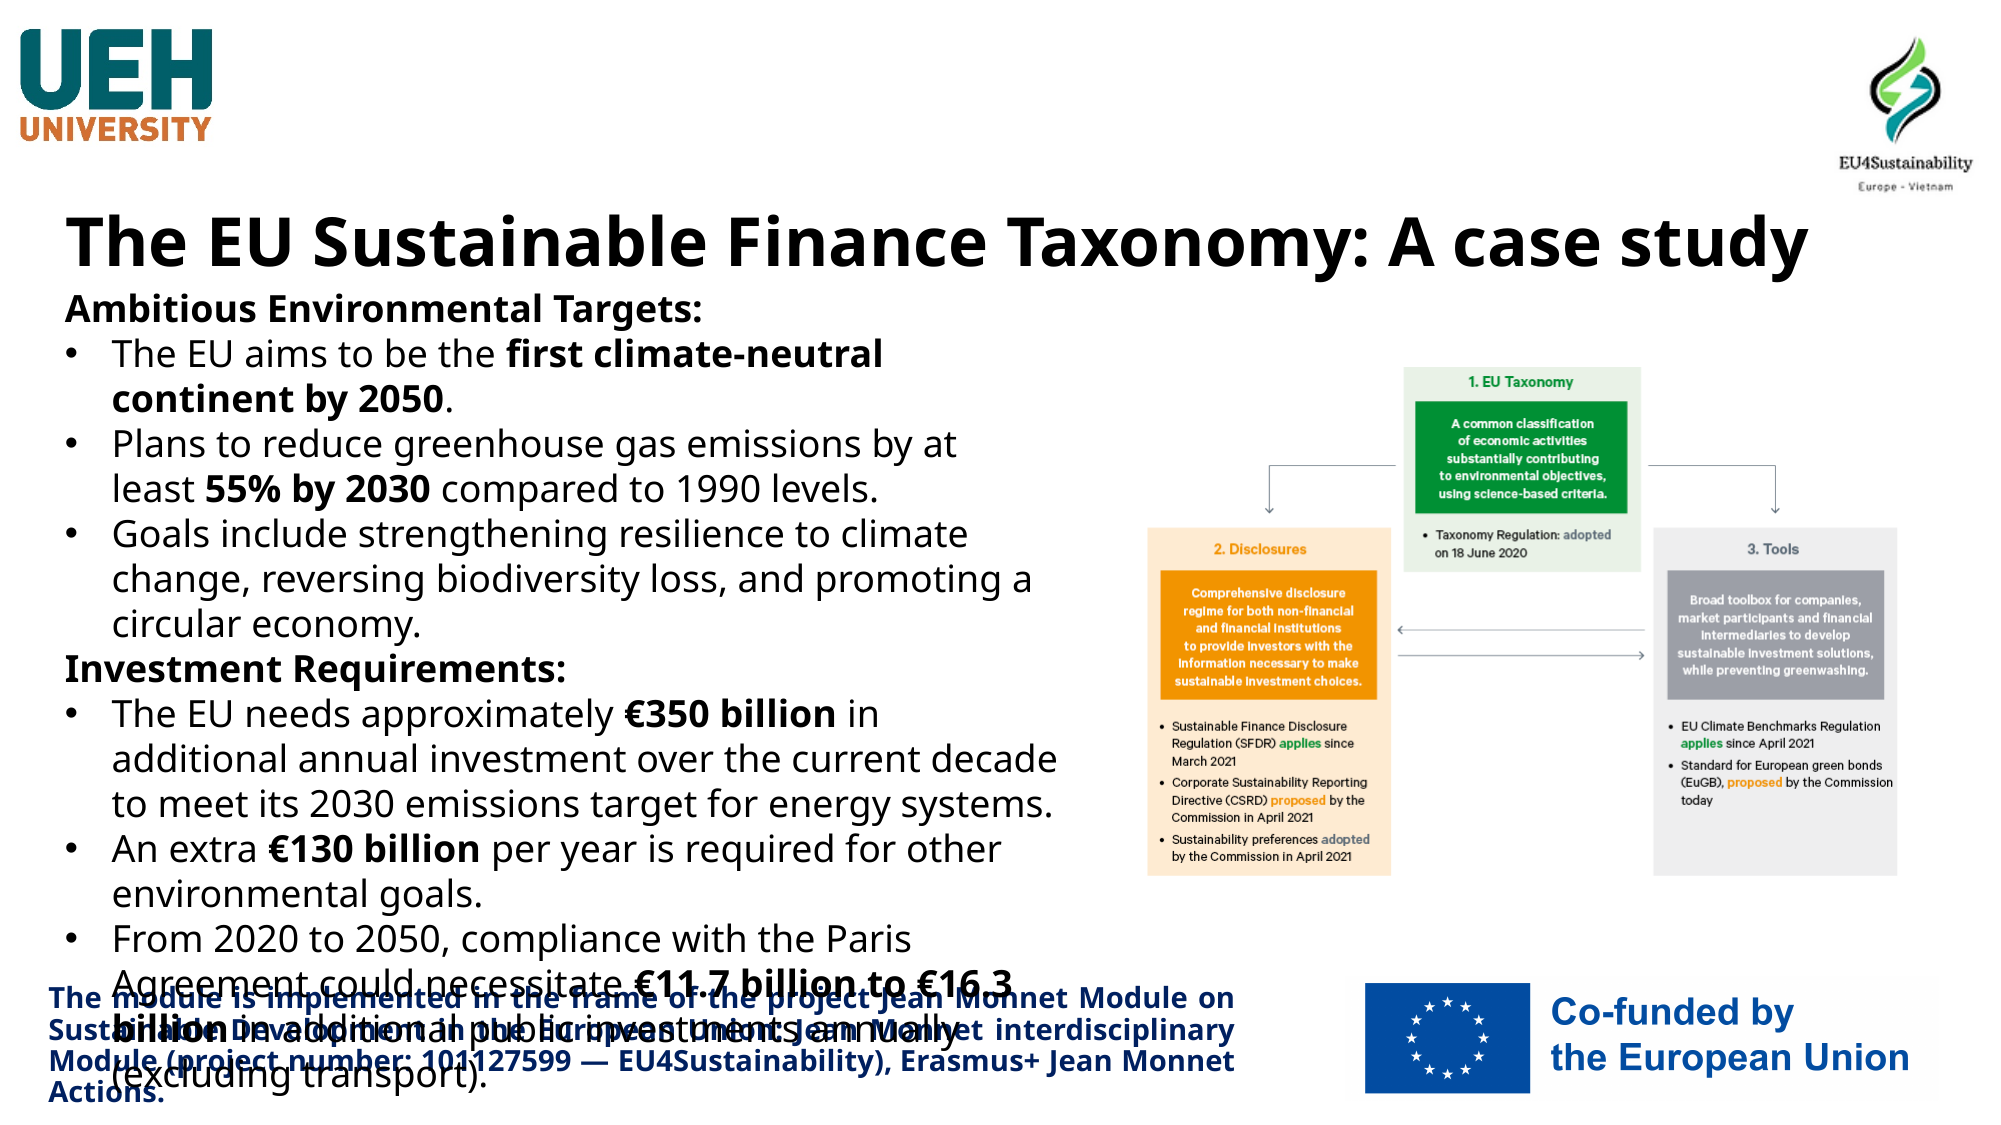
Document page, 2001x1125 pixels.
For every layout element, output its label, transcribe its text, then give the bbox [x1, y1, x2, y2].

picture [1345, 976, 1939, 1101]
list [1133, 367, 1898, 884]
picture [5, 15, 226, 155]
text_box Ambitious Environmental Targets: The EU aims to be the first climate-neutral continent by 2050. Plans to reduce greenhouse gas emissions by at least 55% by 2030 compared to 1990 levels. Goals include strengthening resilience to climate change, reversing biodiversity loss, and promoting a circular economy. Investment Requirements: The EU needs approximately €350 billion in additional annual investment over the current decade to meet its 2030 emissions target for energy systems. An extra €130 billion per year is required for other environmental goals. From 2020 to 2050, compliance with the Paris Agreement could necessitate €11.7 billion to €16.3 billion in additional public investments annually (excluding transport). [49, 277, 1080, 1103]
picture [1812, 20, 2000, 212]
title The EU Sustainable Finance Taxonomy: A case study [50, 163, 1832, 326]
